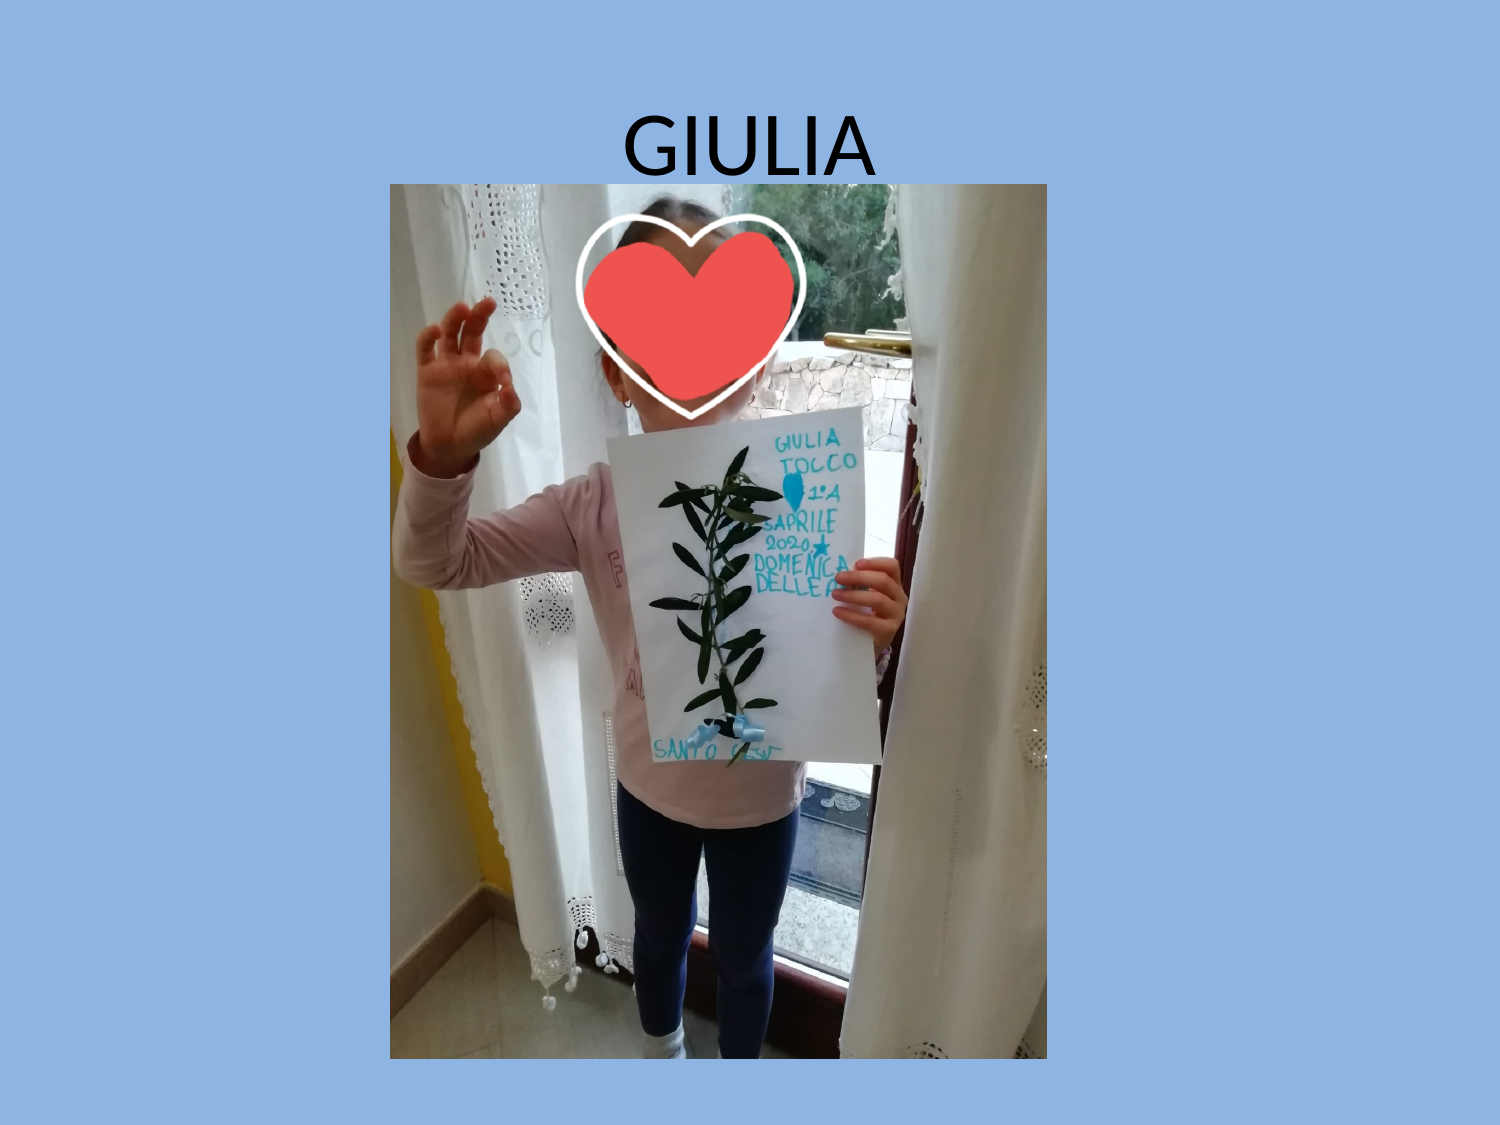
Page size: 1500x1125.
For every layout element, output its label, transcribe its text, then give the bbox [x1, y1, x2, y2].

title GIULIA [75, 45, 1425, 233]
picture [390, 184, 1047, 1060]
